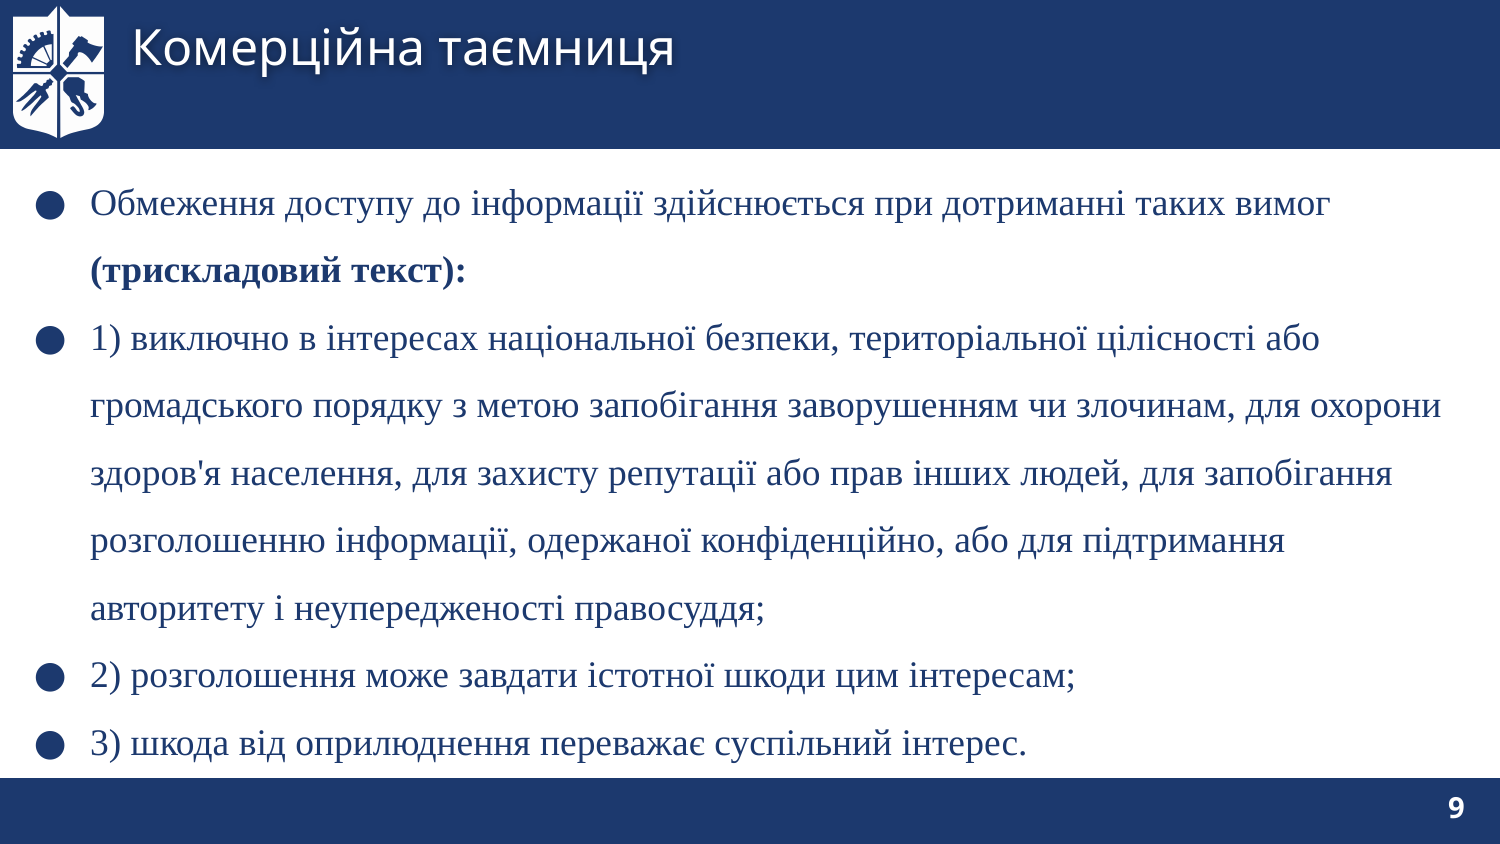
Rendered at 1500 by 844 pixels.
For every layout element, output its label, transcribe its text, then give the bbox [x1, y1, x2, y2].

title Комерційна таємниця [116, 0, 1449, 140]
picture [13, 6, 104, 138]
list Обмеження доступу до інформації здійснюється при дотриманні таких вимог (трискладовий текст): 1) виключно в інтересах національної безпеки, територіальної цілісності або громадського порядку з метою запобігання заворушенням чи злочинам, для охорони здоров'я населення, для захисту репутації або прав інших людей, для запобігання розголошенню інформації, одержаної конфіденційно, або для підтримання авторитету і неупередженості правосуддя; 2) розголошення може завдати істотної шкоди цим інтересам; 3) шкода від оприлюднення переважає суспільний інтерес. [0, 140, 1480, 778]
slide_number 9 [1389, 777, 1480, 842]
